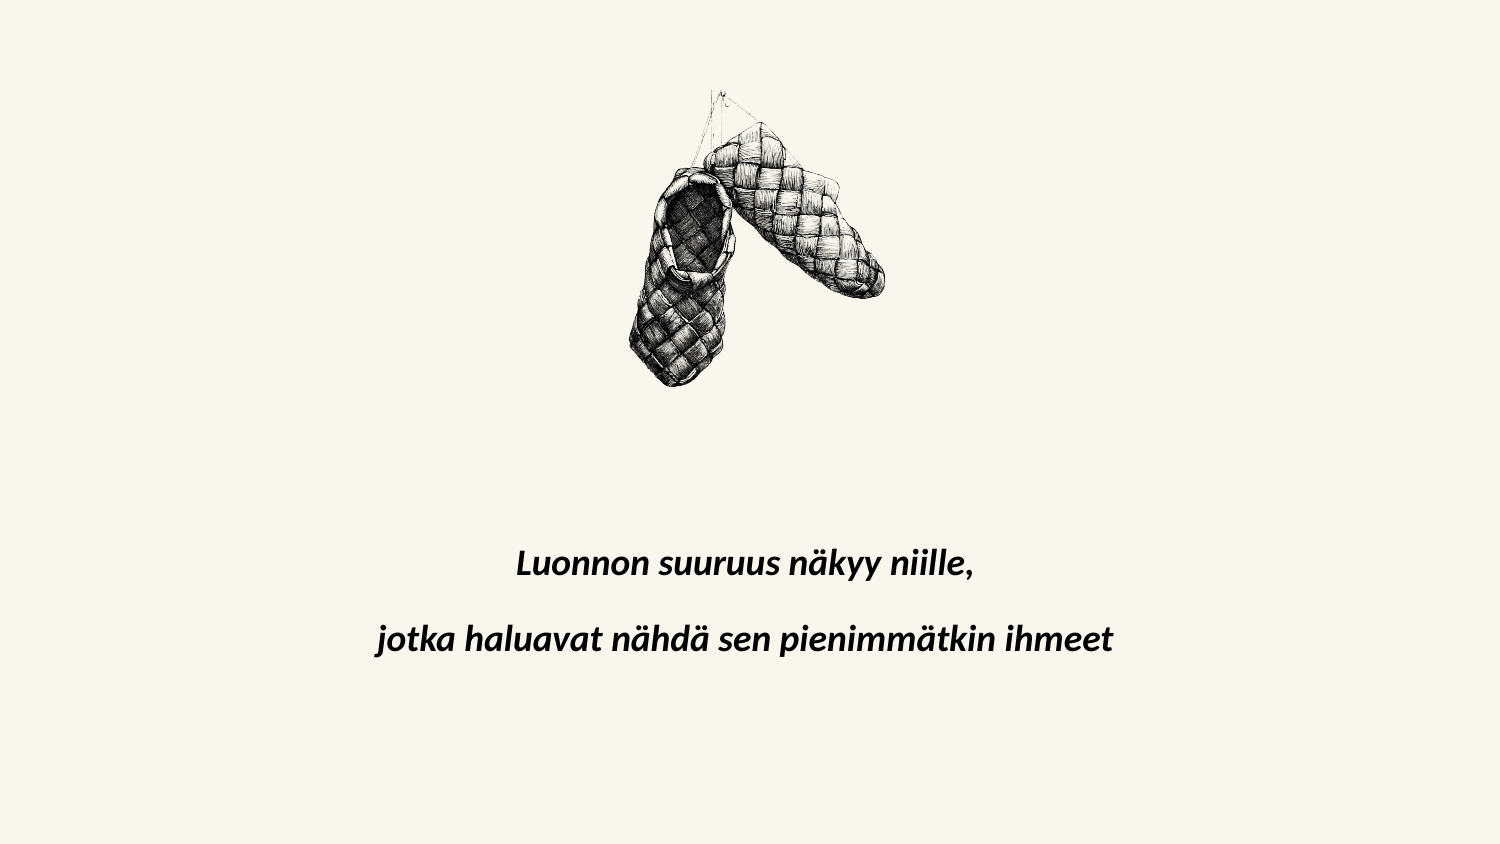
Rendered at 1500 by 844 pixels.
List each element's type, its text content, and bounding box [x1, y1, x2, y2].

picture [594, 71, 906, 420]
list Luonnon suuruus näkyy niille, jotka haluavat nähdä sen pienimmätkin ihmeet [167, 515, 1333, 739]
